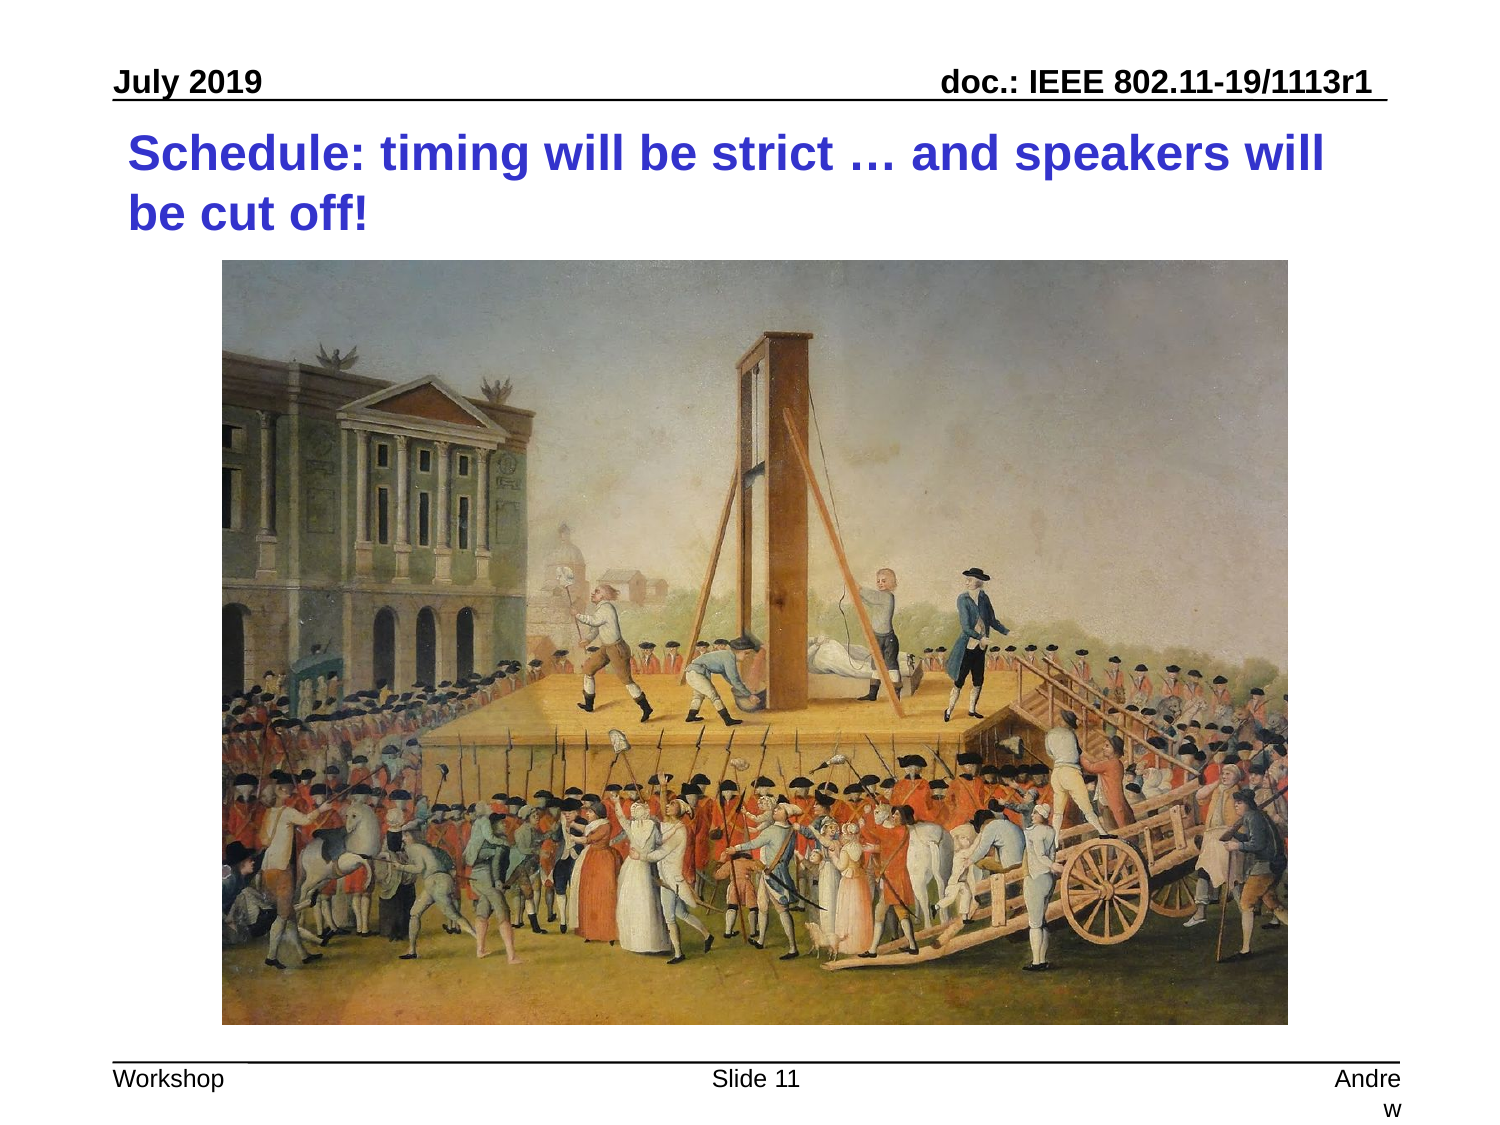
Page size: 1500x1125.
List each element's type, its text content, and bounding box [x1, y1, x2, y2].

title Schedule: timing will be strict … and speakers will be cut off! [112, 112, 1388, 288]
footer Andrew Myles, Cisco [1320, 1061, 1402, 1093]
picture [221, 260, 1288, 1026]
slide_number Slide 11 [709, 1061, 803, 1093]
